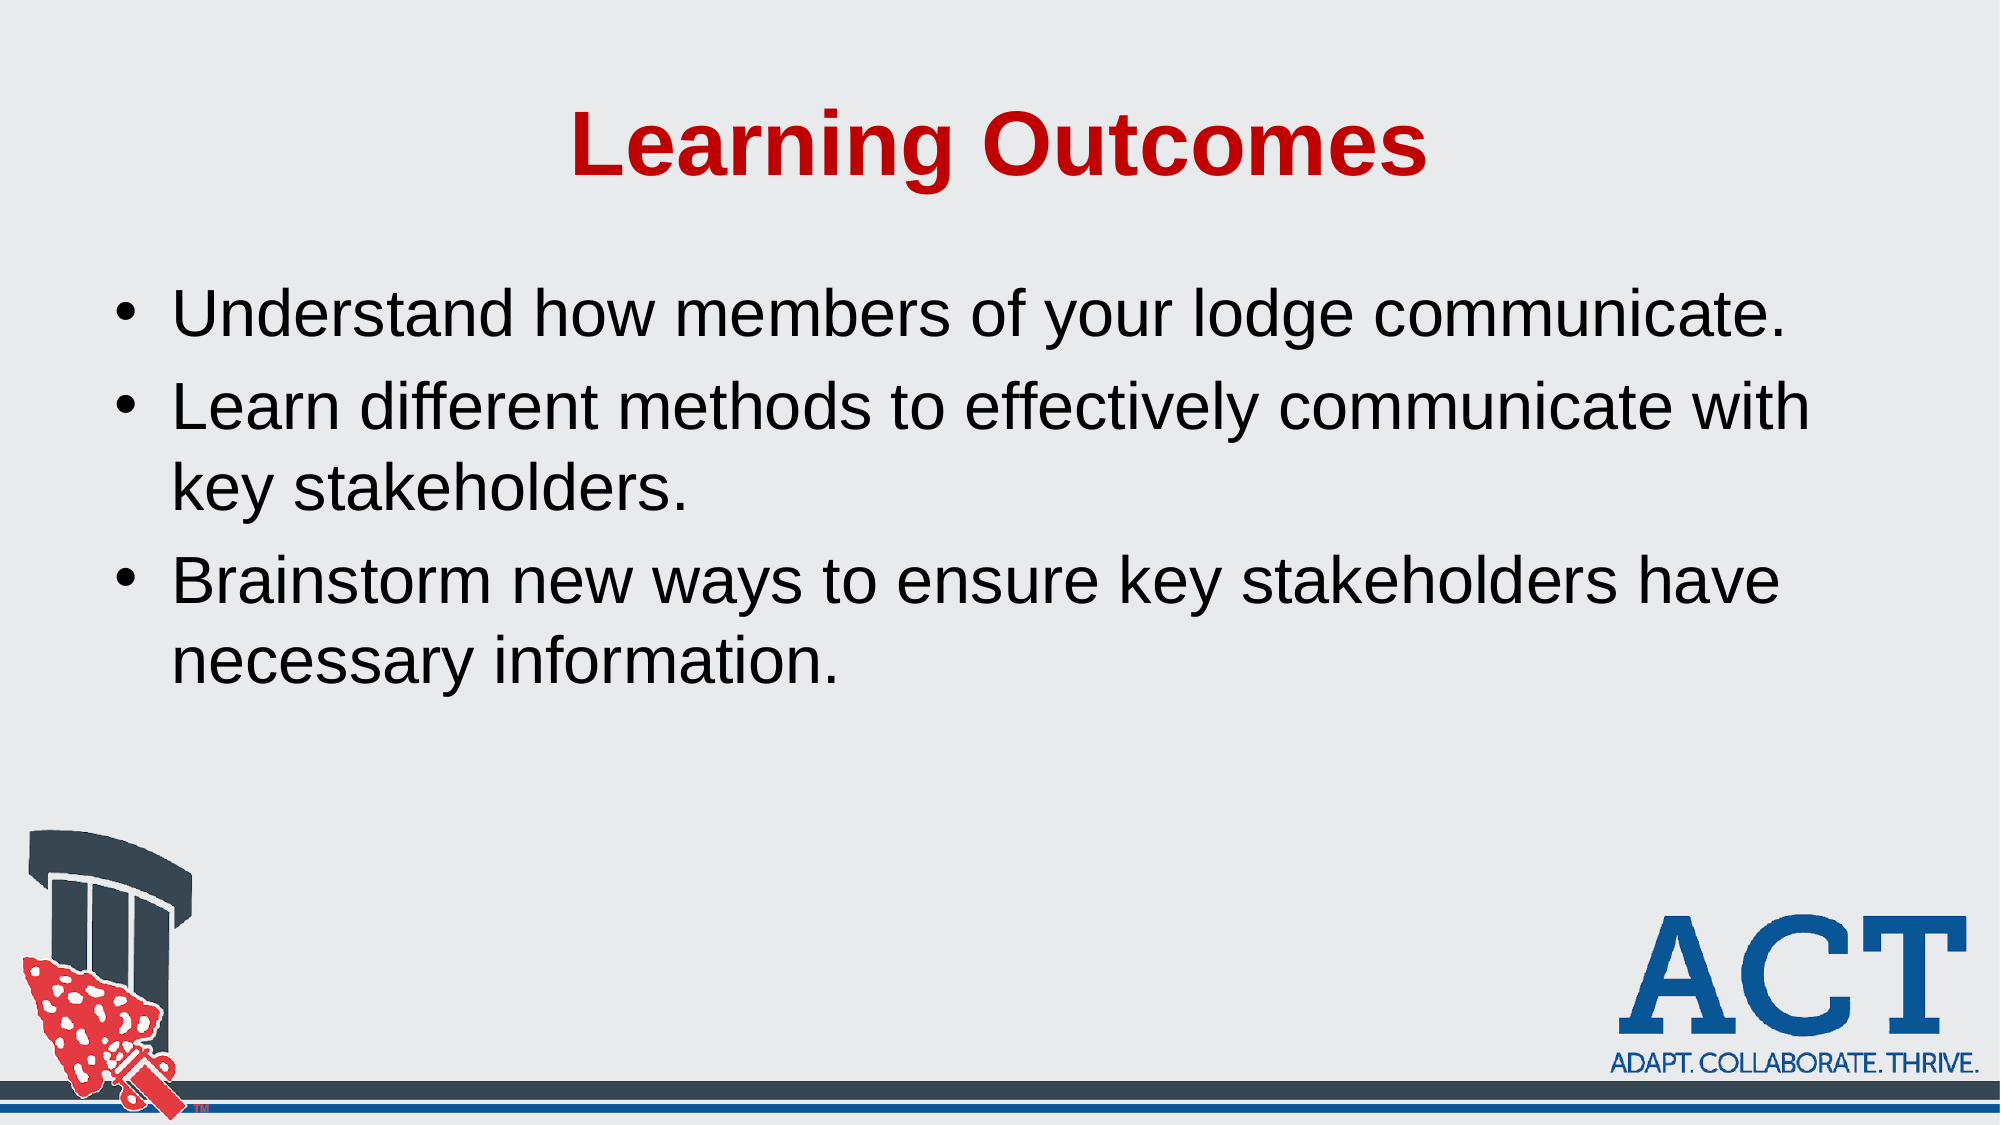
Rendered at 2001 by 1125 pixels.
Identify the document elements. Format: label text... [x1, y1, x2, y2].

title Learning Outcomes [99, 45, 1900, 233]
picture [0, 0, 2000, 1125]
list Understand how members of your lodge communicate. Learn different methods to effectively communicate with key stakeholders. Brainstorm new ways to ensure key stakeholders have necessary information. [99, 262, 1900, 1005]
